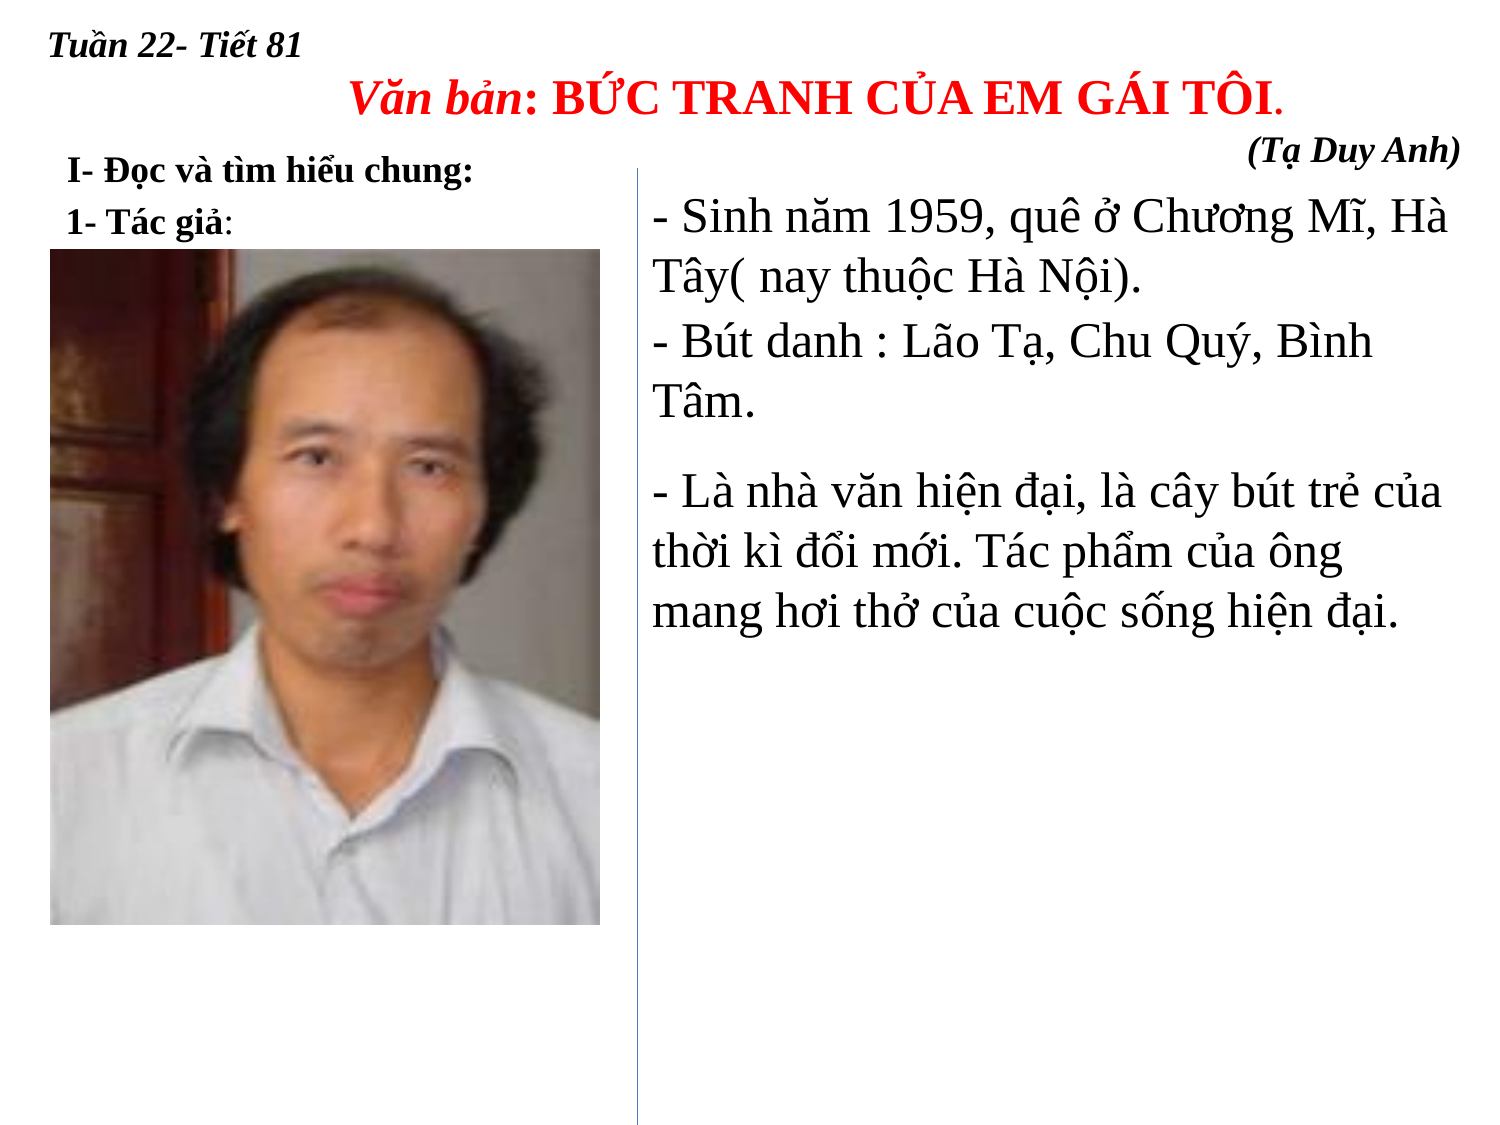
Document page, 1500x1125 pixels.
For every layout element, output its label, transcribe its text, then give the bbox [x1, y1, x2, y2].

text_box - Bút danh : Lão Tạ, Chu Quý, Bình Tâm. [641, 299, 1463, 435]
text_box - Là nhà văn hiện đại, là cây bút trẻ của thời kì đổi mới. Tác phẩm của ông mang hơi thở của cuộc sống hiện đại. [641, 449, 1463, 645]
text_box - Sinh năm 1959, quê ở Chương Mĩ, Hà Tây( nay thuộc Hà Nội). [641, 174, 1500, 310]
picture [49, 249, 601, 926]
text_box 1- Tác giả: [50, 189, 250, 248]
text_box Tuần 22- Tiết 81 Văn bản: BỨC TRANH CỦA EM GÁI TÔI. (Tạ Duy Anh) [32, 12, 1478, 178]
text_box I- Đọc và tìm hiểu chung: [52, 137, 490, 198]
